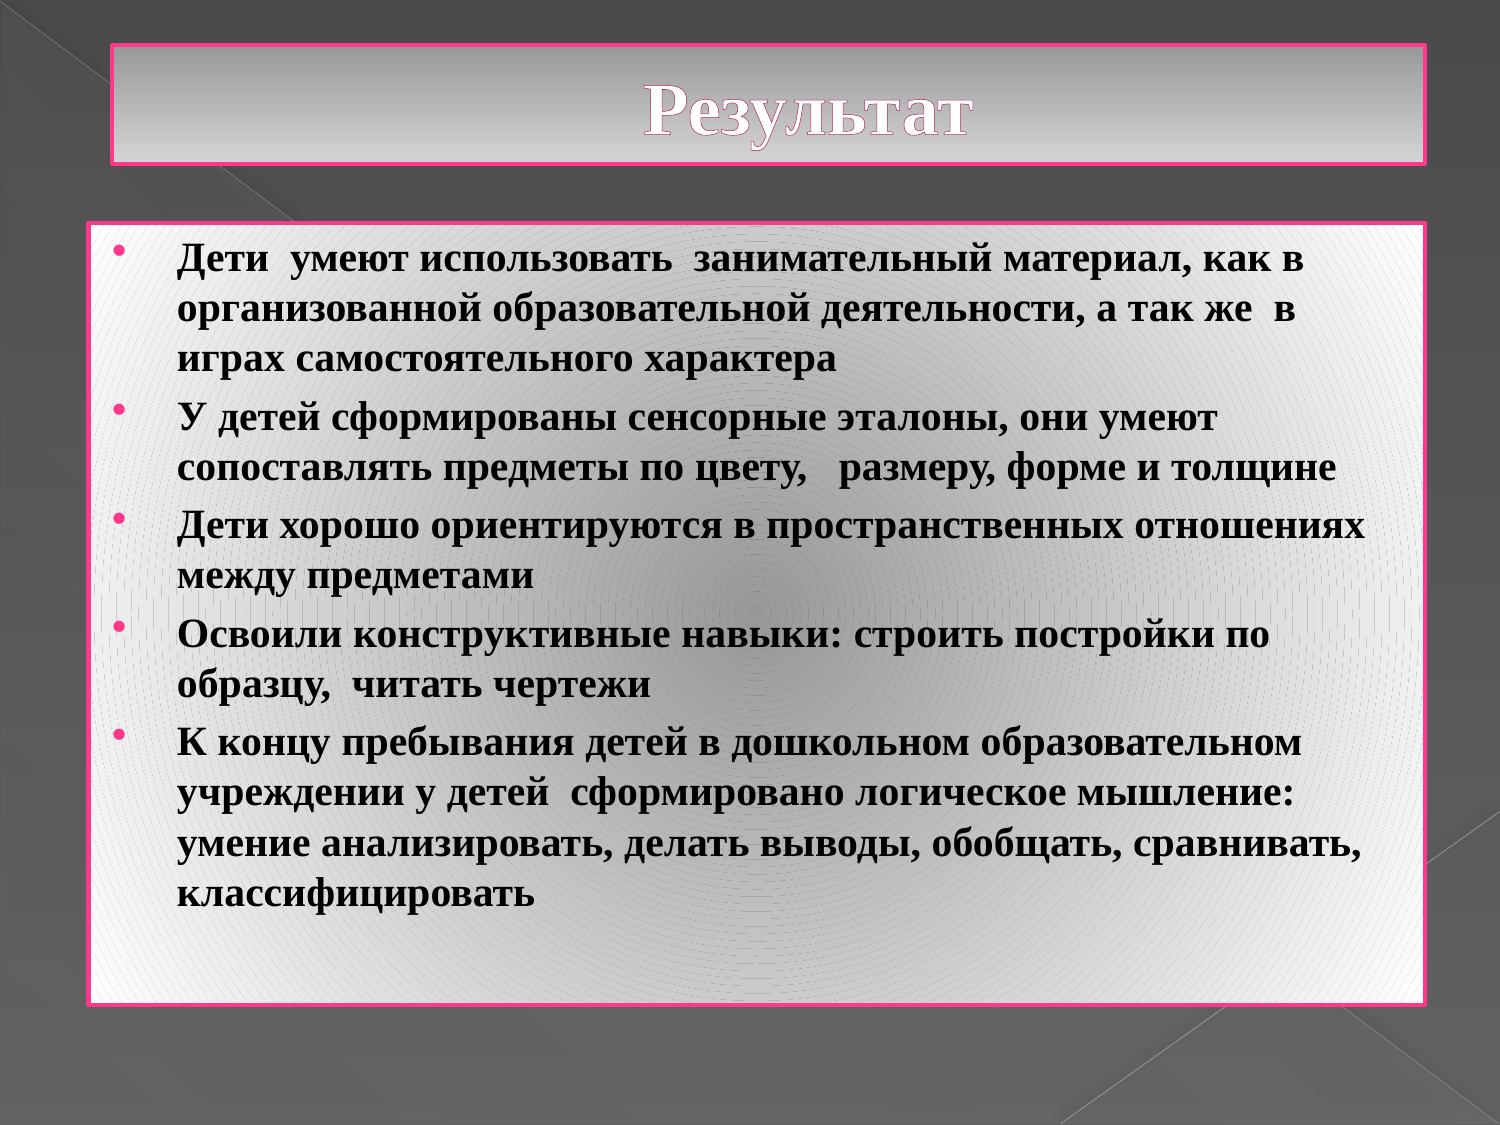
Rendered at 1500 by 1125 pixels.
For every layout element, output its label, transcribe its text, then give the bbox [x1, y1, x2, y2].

list Дети умеют использовать занимательный материал, как в организованной образовательной деятельности, а так же в играх самостоятельного характера У детей сформированы сенсорные эталоны, они умеют сопоставлять предметы по цвету, размеру, форме и толщине Дети хорошо ориентируются в пространственных отношениях между предметами Освоили конструктивные навыки: строить постройки по образцу, читать чертежи К концу пребывания детей в дошкольном образовательном учреждении у детей сформировано логическое мышление: умение анализировать, делать выводы, обобщать, сравнивать, классифицировать [86, 221, 1427, 1007]
title Результат [110, 43, 1427, 166]
